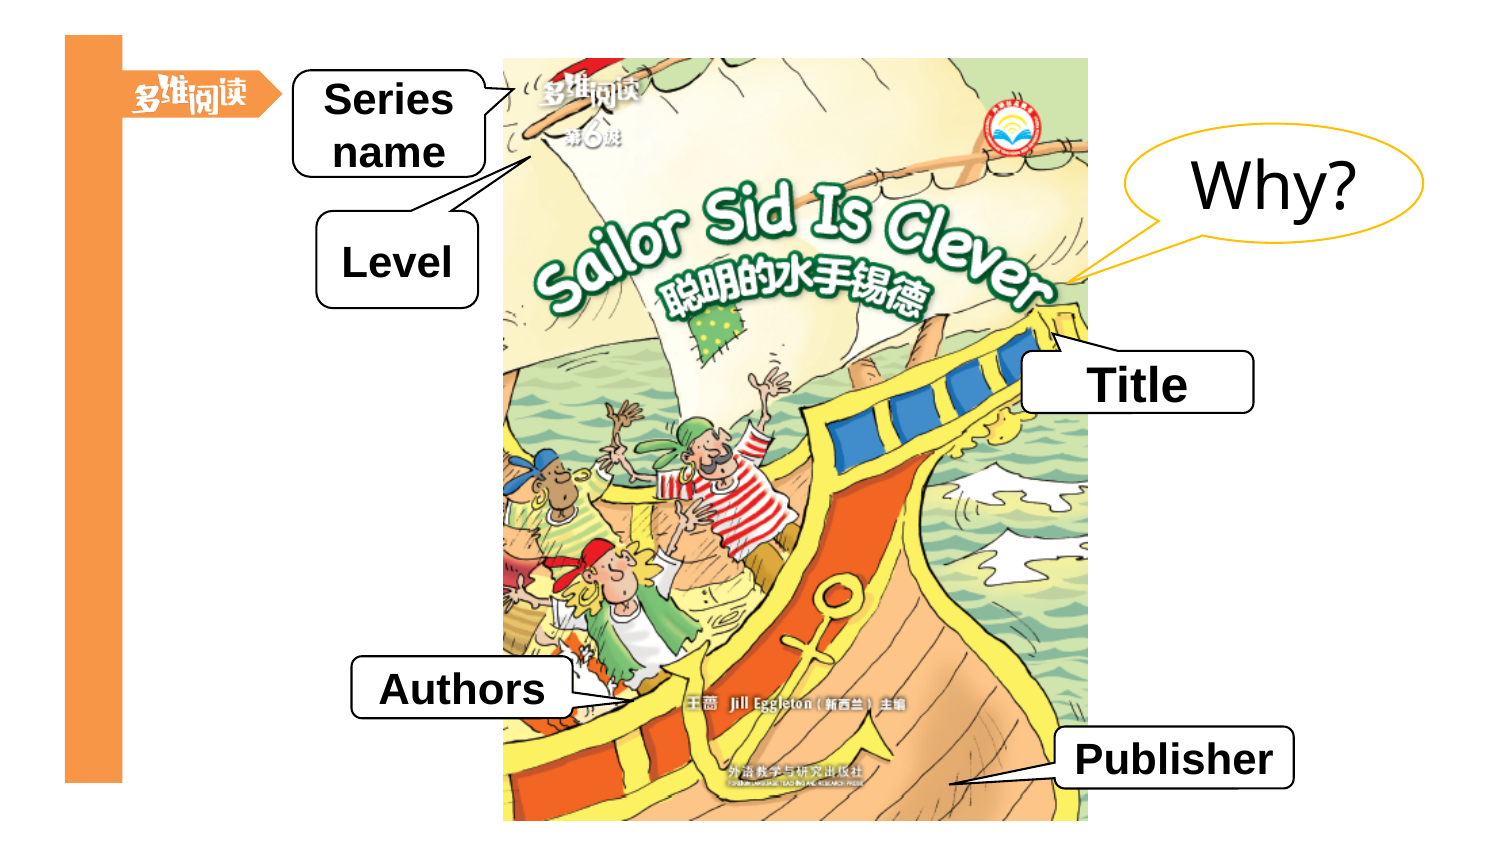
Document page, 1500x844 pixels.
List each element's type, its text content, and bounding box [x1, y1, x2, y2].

picture [128, 70, 247, 117]
text_box [64, 34, 123, 784]
text_box Authors [350, 655, 503, 720]
text_box Level [315, 167, 503, 310]
text_box [123, 69, 285, 119]
picture [503, 58, 1088, 821]
text_box Publisher [1088, 725, 1295, 790]
text_box Series name [291, 69, 503, 178]
text_box Title [1088, 341, 1255, 415]
text_box Why? [1088, 122, 1425, 277]
